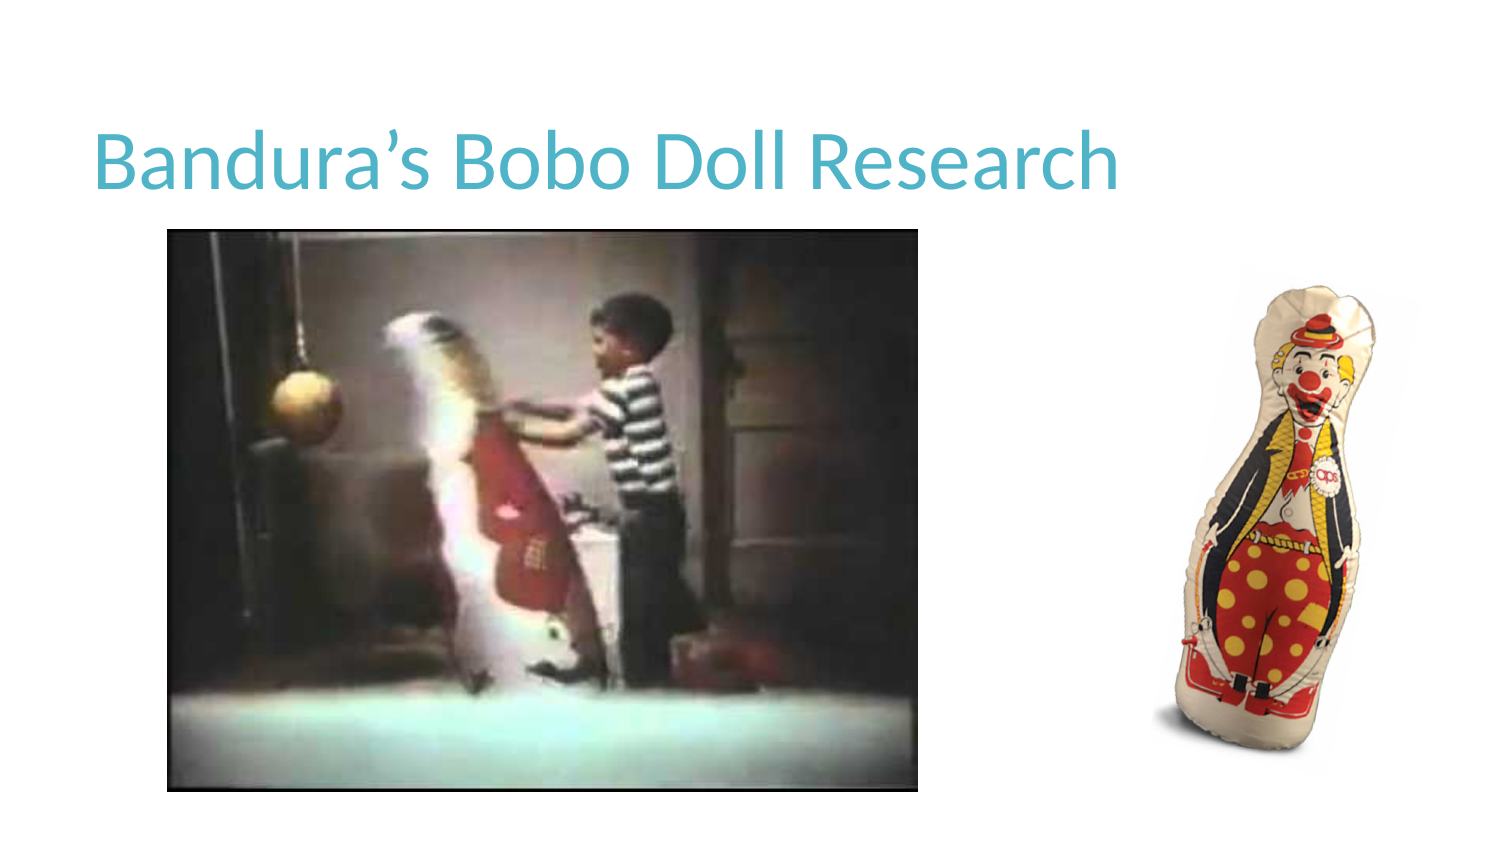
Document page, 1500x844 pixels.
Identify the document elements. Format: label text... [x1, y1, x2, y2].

picture [167, 229, 918, 793]
picture [1148, 266, 1420, 775]
title Bandura’s Bobo Doll Research [80, 61, 1407, 266]
